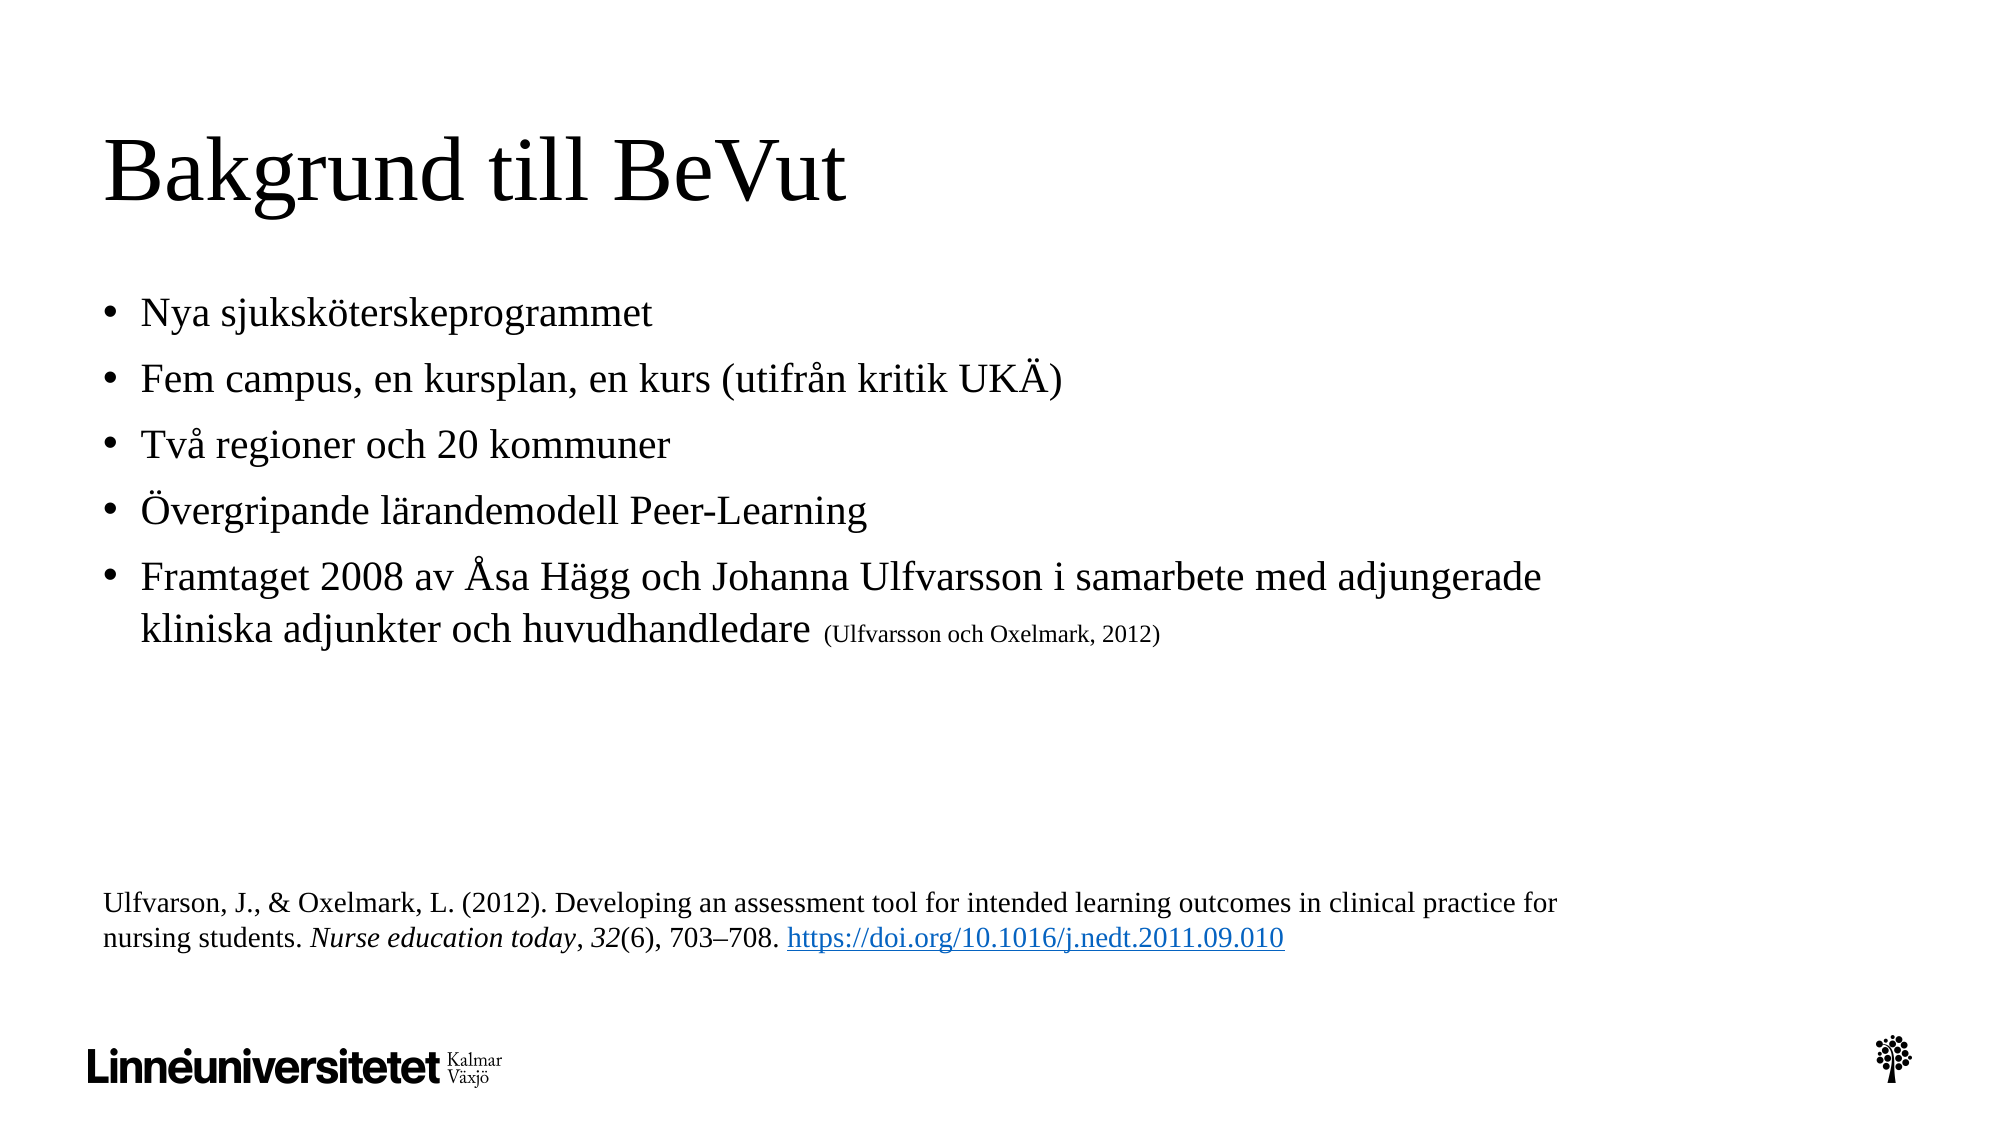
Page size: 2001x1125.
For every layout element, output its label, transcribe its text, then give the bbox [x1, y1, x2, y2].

title Bakgrund till BeVut [88, 59, 1912, 284]
text_box Ulfvarson, J., & Oxelmark, L. (2012). Developing an assessment tool for intended learning outcomes in clinical practice for nursing students. Nurse education today, 32(6), 703–708. https://doi.org/10.1016/j.nedt.2011.09.010 [88, 841, 1626, 997]
list Nya sjuksköterskeprogrammet Fem campus, en kursplan, en kurs (utifrån kritik UKÄ) Två regioner och 20 kommuner Övergripande lärandemodell Peer-Learning Framtaget 2008 av Åsa Hägg och Johanna Ulfvarsson i samarbete med adjungerade kliniska adjunkter och huvudhandledare (Ulfvarsson och Oxelmark, 2012) [88, 283, 1667, 732]
picture [1876, 1035, 1912, 1083]
picture [88, 1048, 502, 1088]
